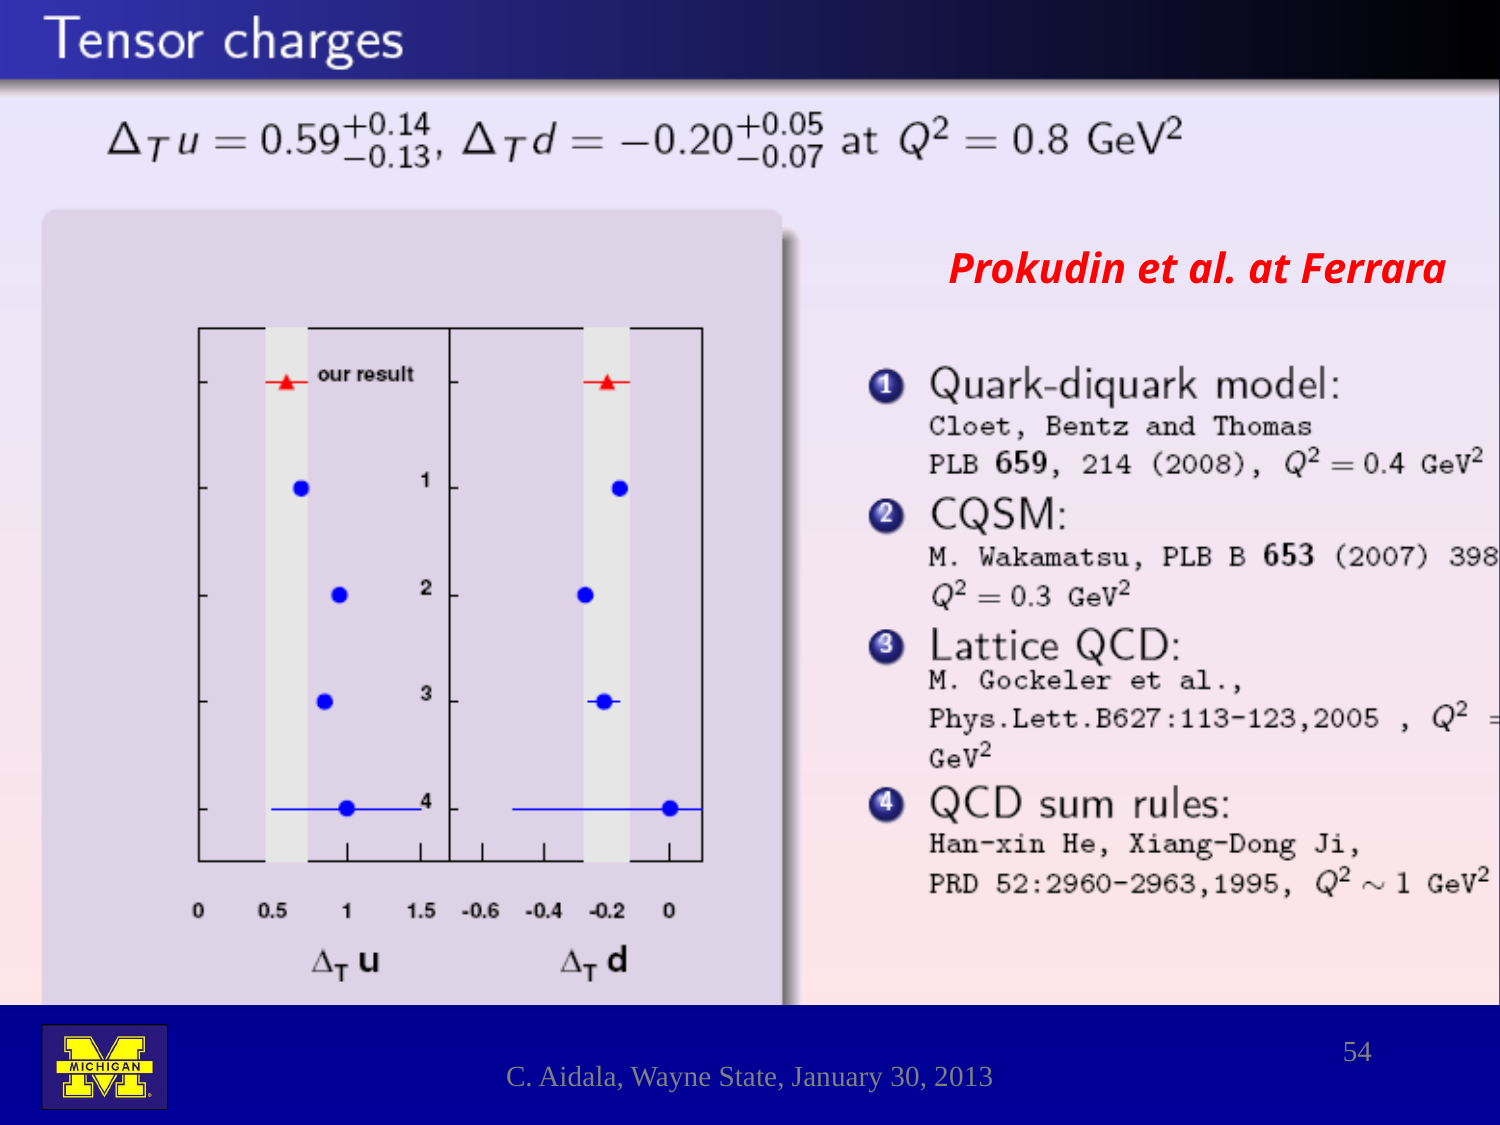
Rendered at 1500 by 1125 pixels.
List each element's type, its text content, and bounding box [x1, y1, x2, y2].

picture [0, 0, 1500, 1006]
footer C. Aidala, Wayne State, January 30, 2013 [437, 1049, 1063, 1103]
picture [41, 1024, 168, 1110]
slide_number 54 [1074, 1024, 1388, 1101]
